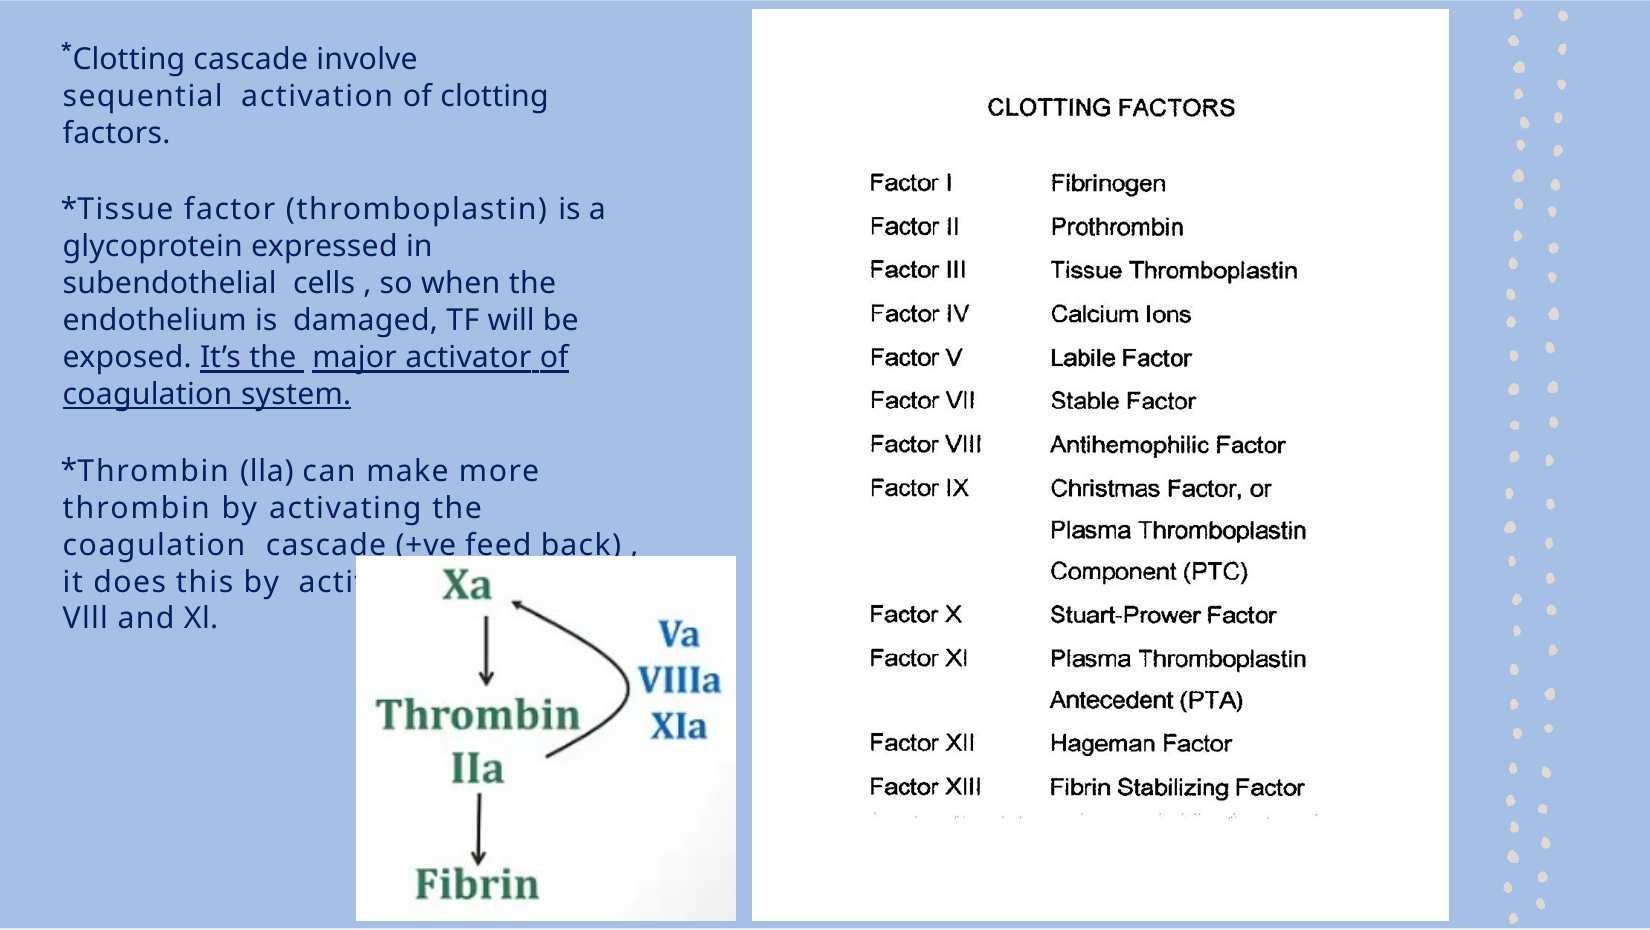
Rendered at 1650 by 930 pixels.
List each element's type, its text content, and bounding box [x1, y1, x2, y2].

picture [1508, 35, 1519, 46]
picture [1508, 383, 1519, 395]
picture [1548, 307, 1559, 320]
picture [752, 9, 1449, 921]
picture [1513, 61, 1525, 73]
picture [1512, 169, 1524, 182]
picture [1507, 850, 1519, 863]
picture [356, 556, 736, 921]
picture [1544, 688, 1555, 700]
text_box Clotting cascade involve sequential activation of clotting factors. Tissue factor (thromboplastin) is a glycoprotein expressed in subendothelial cells , so when the endothelium is damaged, TF will be exposed. It’s the major activator of coagulation system. Thrombin (lla) can make more thrombin by activating the coagulation cascade (+ve feed back) , it does this by activating factors V, Vlll and Xl. [60, 36, 654, 636]
picture [1547, 381, 1558, 393]
picture [1504, 521, 1516, 533]
